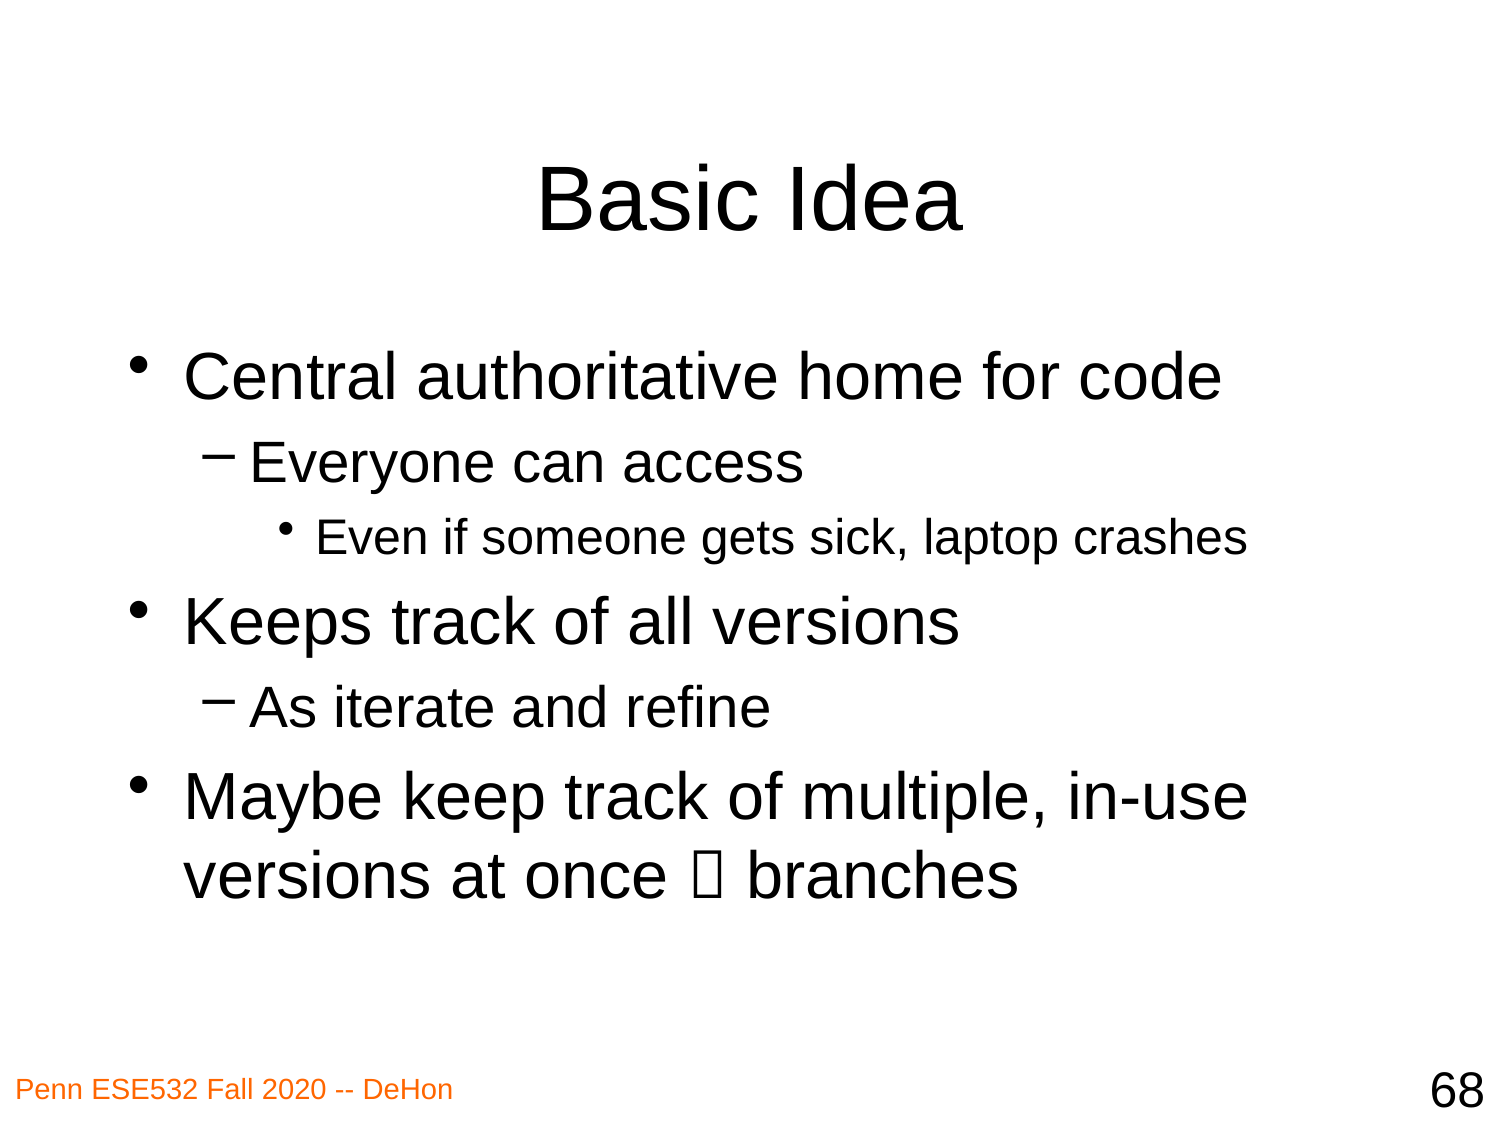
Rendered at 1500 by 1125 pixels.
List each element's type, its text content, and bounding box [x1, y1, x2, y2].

slide_number 68 [1187, 1049, 1500, 1125]
title Basic Idea [112, 99, 1388, 288]
slide_number Penn ESE532 Fall 2020 -- DeHon [0, 1062, 576, 1125]
list Central authoritative home for code Everyone can access Even if someone gets sick, laptop crashes Keeps track of all versions As iterate and refine Maybe keep track of multiple, in-use versions at once  branches [112, 324, 1388, 1001]
